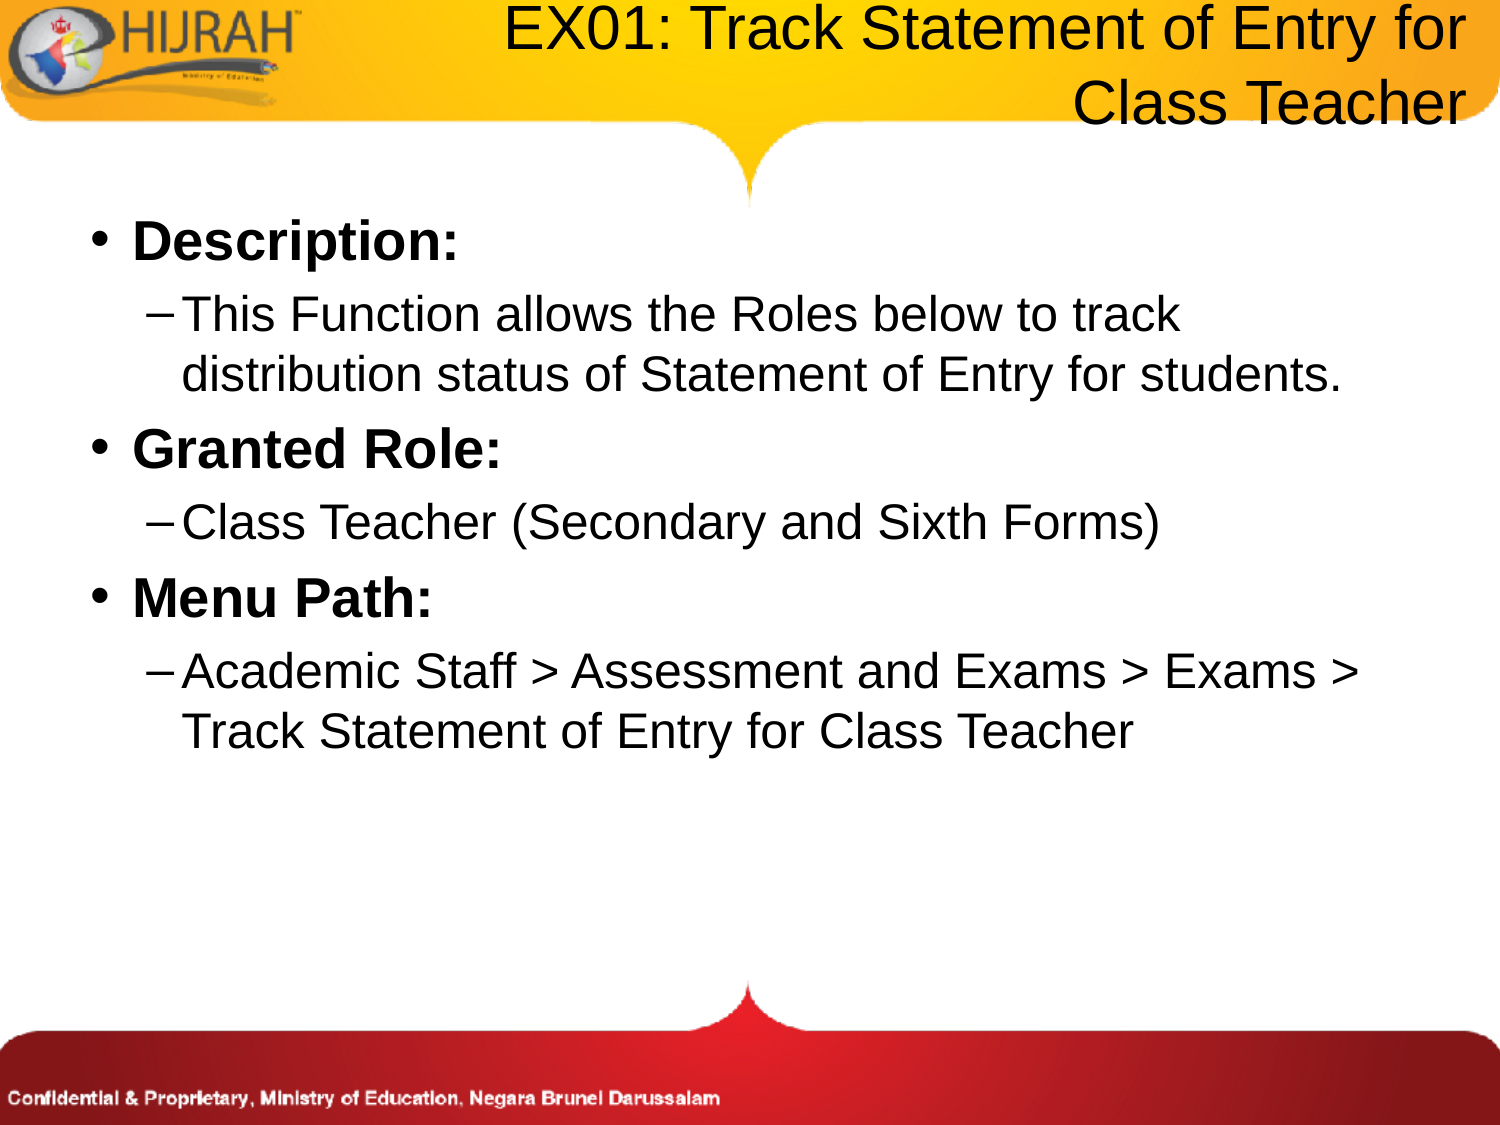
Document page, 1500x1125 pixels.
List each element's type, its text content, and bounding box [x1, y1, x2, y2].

title EX01: Track Statement of Entry for Class Teacher [27, 34, 1500, 90]
picture [0, 0, 1500, 1125]
list Description: This Function allows the Roles below to track distribution status of Statement of Entry for students. Granted Role: Class Teacher (Secondary and Sixth Forms) Menu Path: Academic Staff > Assessment and Exams > Exams > Track Statement of Entry for Class Teacher [75, 196, 1425, 1005]
